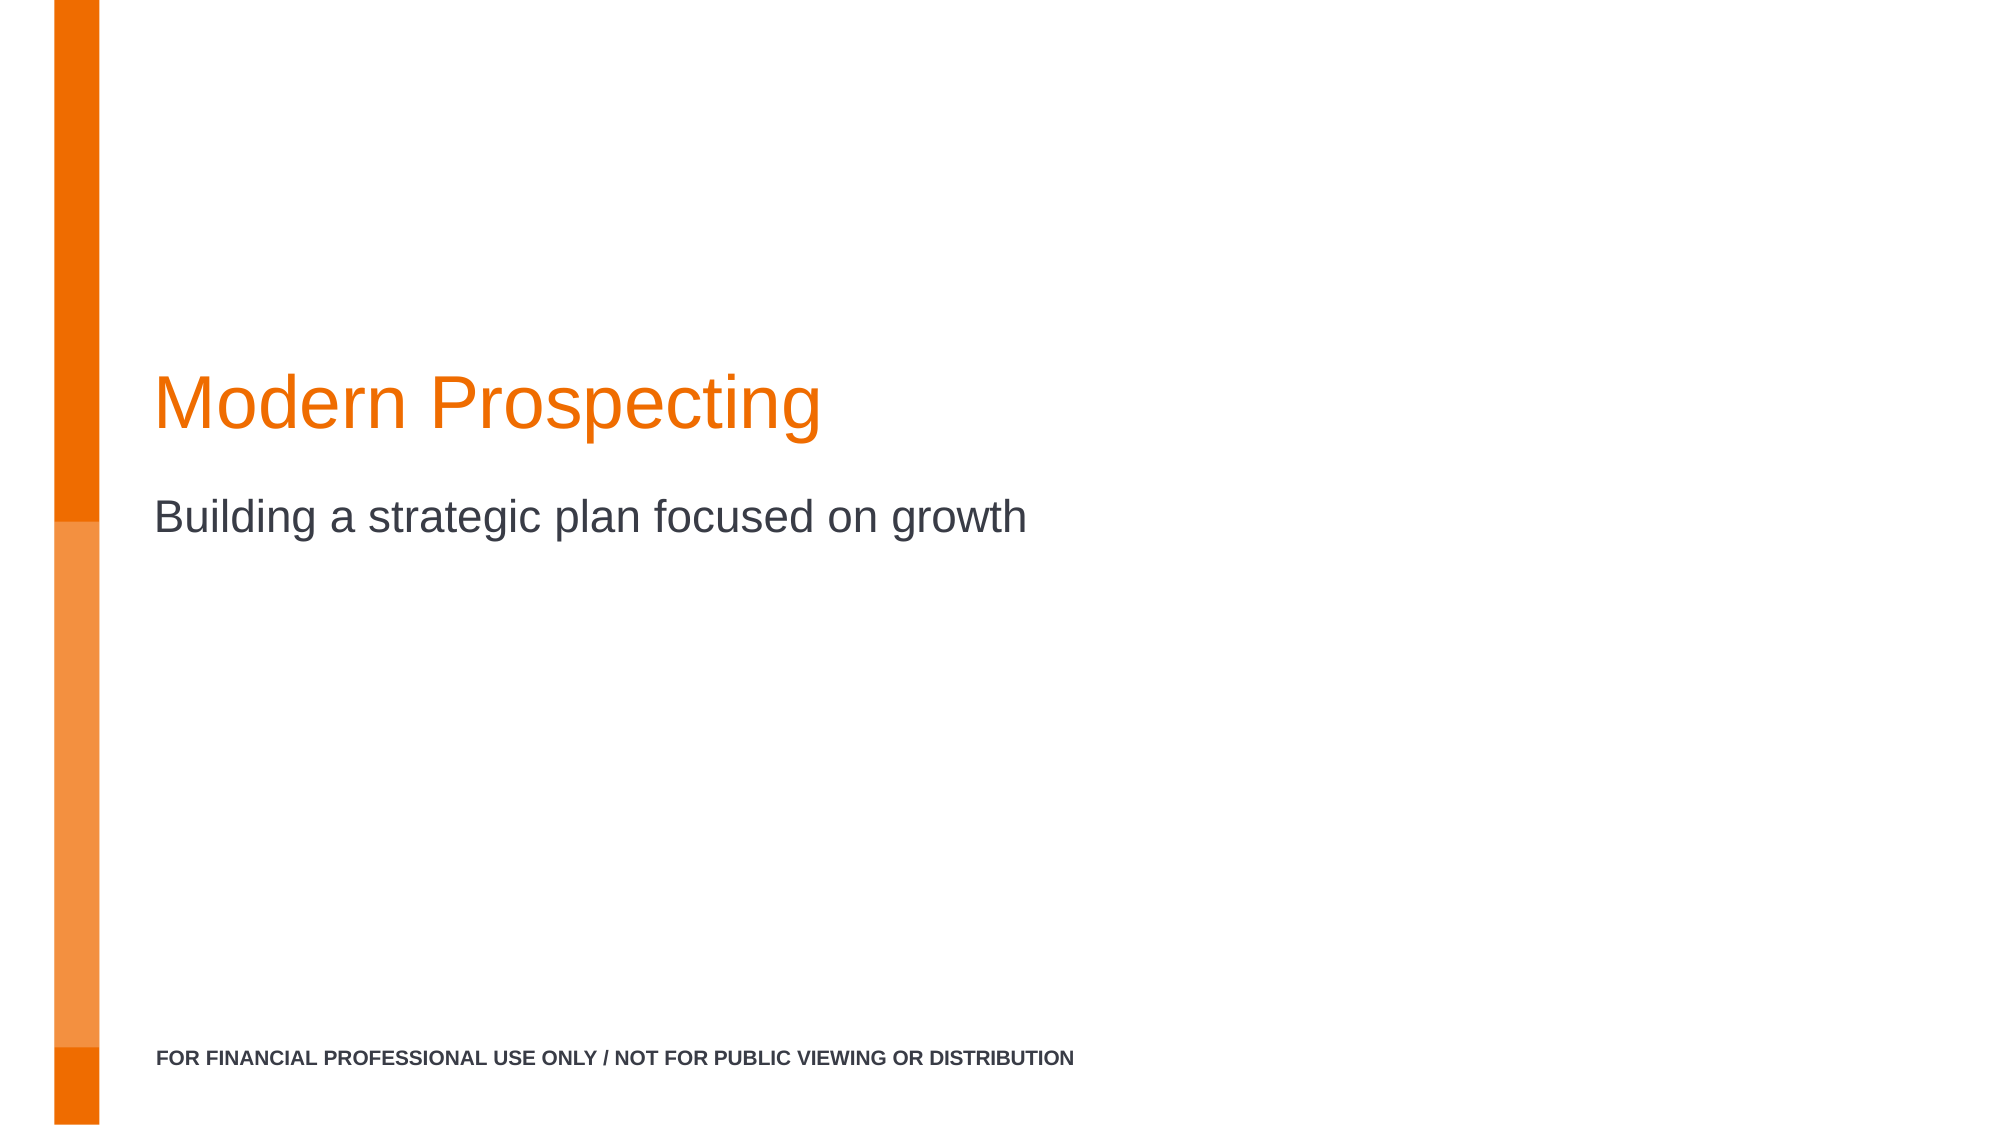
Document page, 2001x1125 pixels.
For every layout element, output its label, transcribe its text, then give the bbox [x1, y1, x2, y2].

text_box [54, 0, 100, 1125]
text_box Building a strategic plan focused on growth [151, 484, 1030, 542]
title Modern Prospecting [151, 351, 827, 484]
text_box FOR FINANCIAL PROFESSIONAL USE ONLY / NOT FOR PUBLIC VIEWING OR DISTRIBUTION [153, 1042, 1083, 1070]
